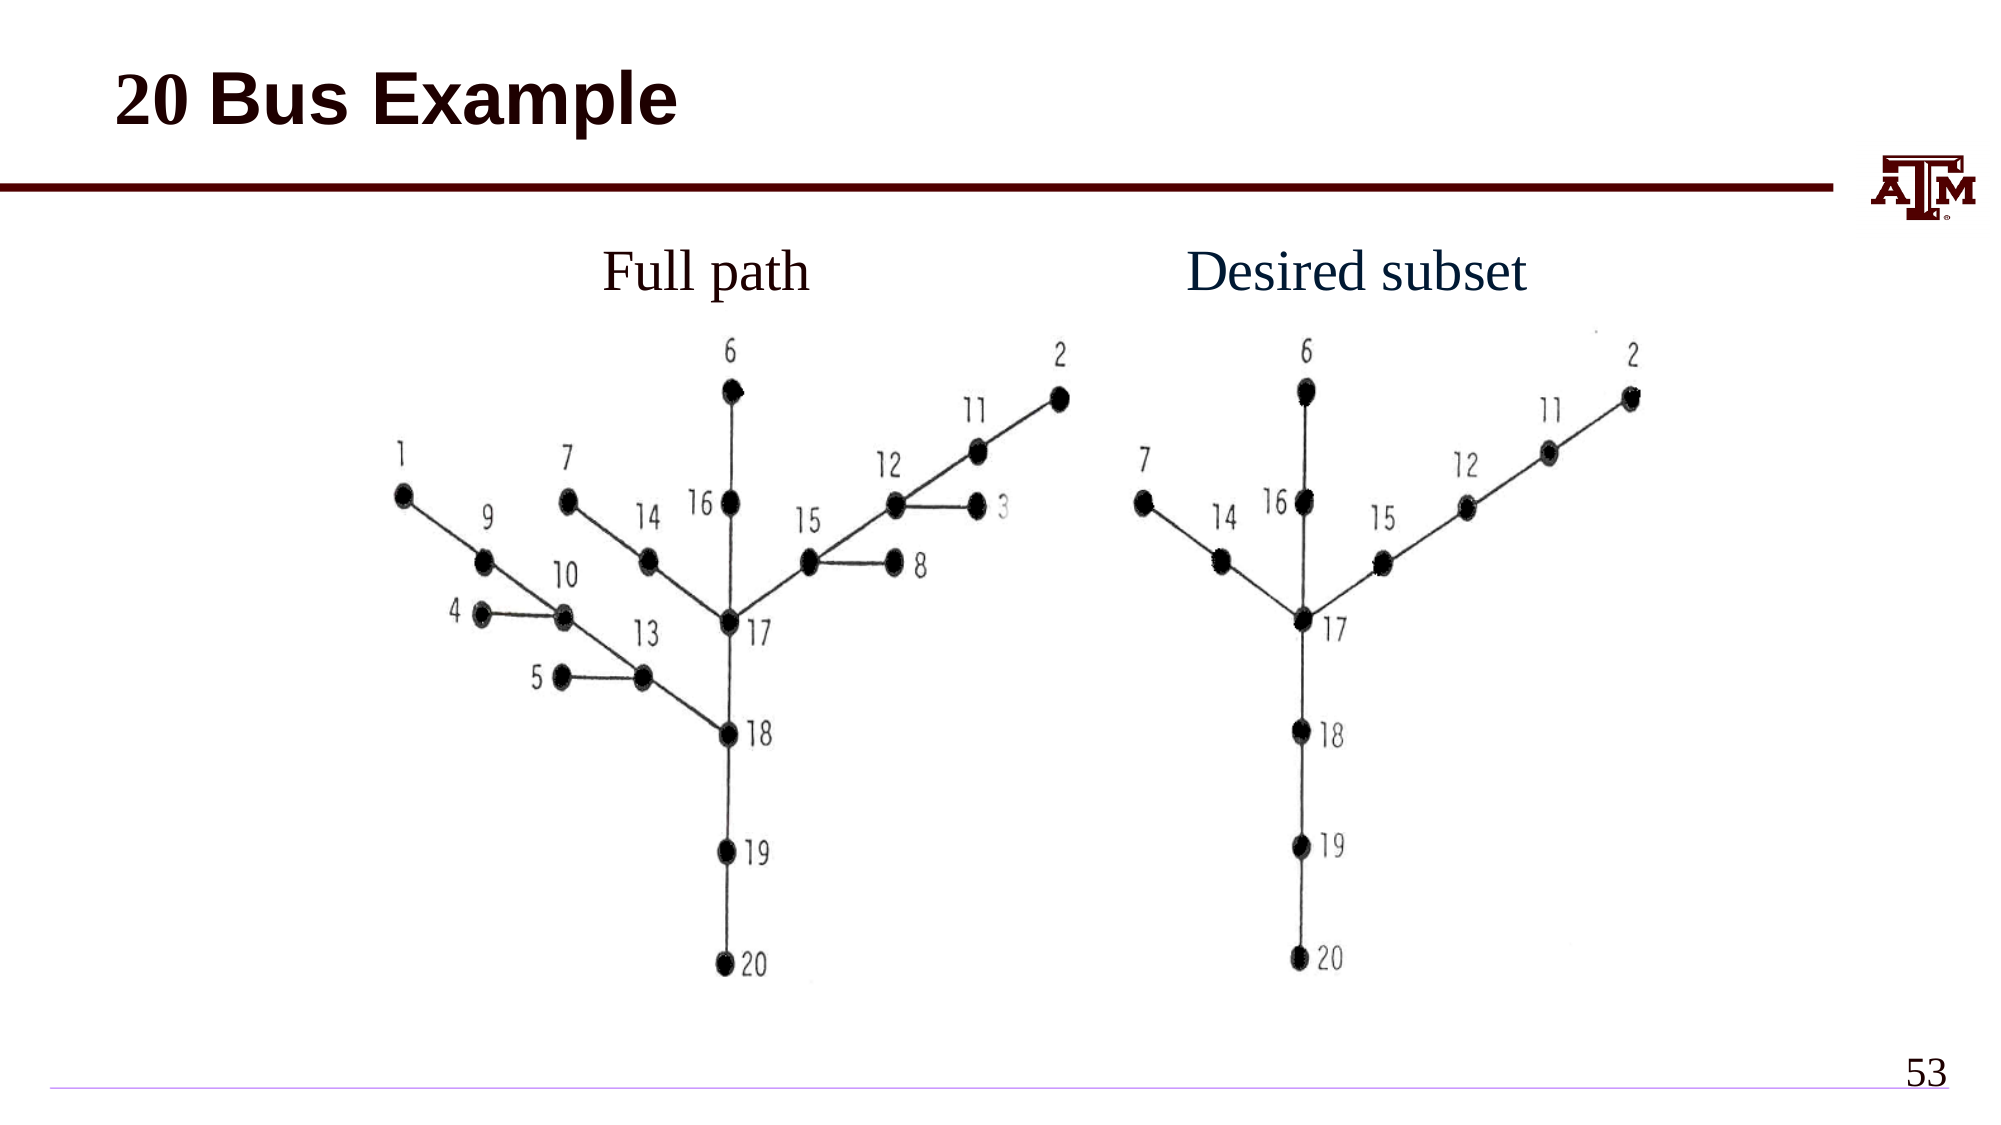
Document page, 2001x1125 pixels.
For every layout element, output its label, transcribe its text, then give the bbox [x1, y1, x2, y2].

text_box 52 [1649, 1037, 1963, 1113]
text_box Desired subset [1171, 224, 1550, 308]
text_box Full path [587, 224, 829, 308]
title 20 Bus Example [99, 12, 1934, 188]
picture [1856, 137, 1990, 238]
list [386, 310, 1648, 987]
